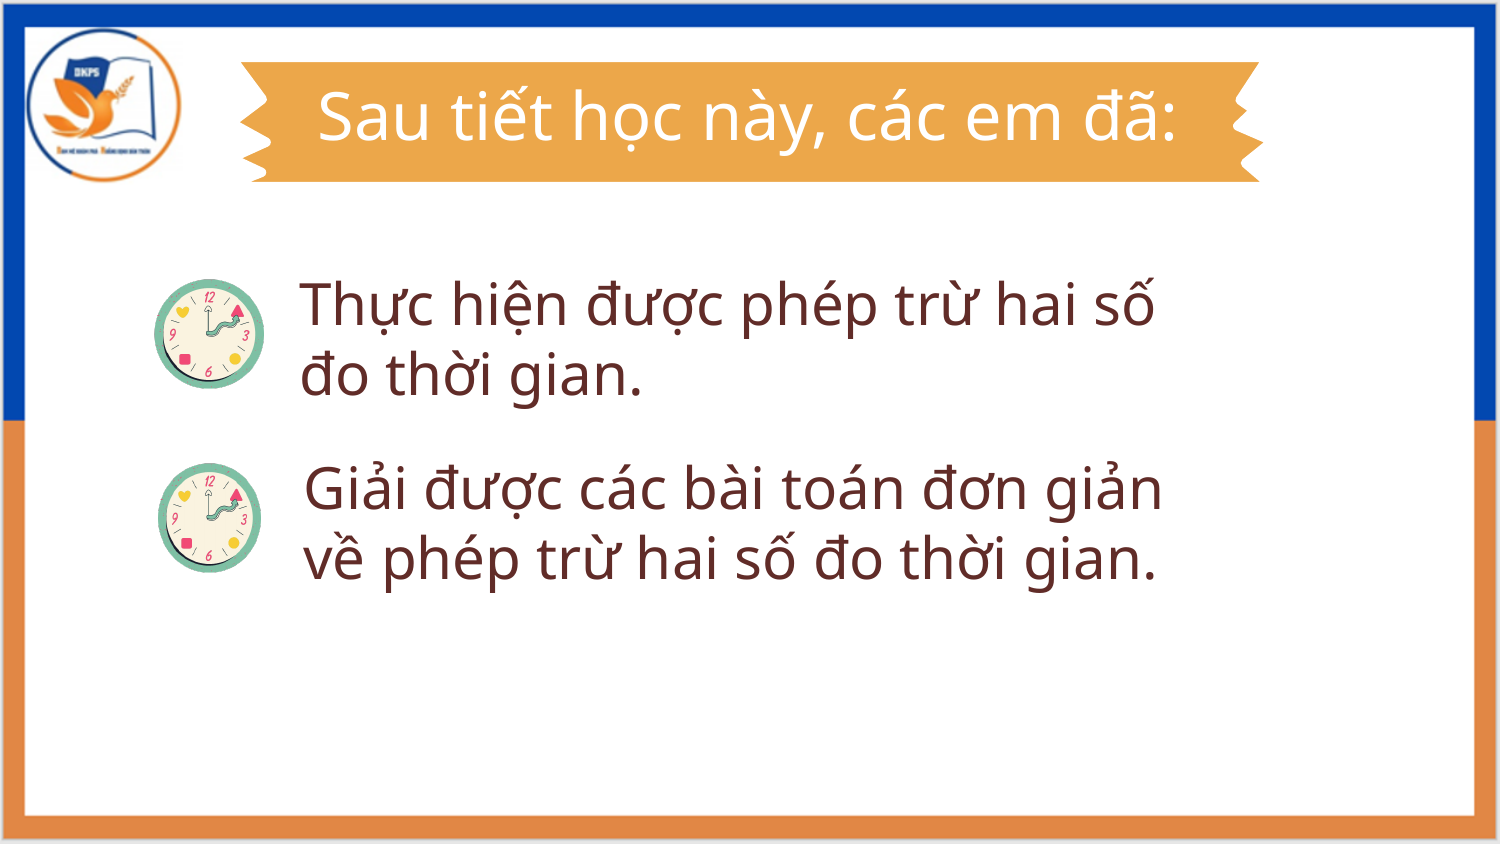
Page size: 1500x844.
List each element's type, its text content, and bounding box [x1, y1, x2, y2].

text_box Giải được các bài toán đơn giản về phép trừ hai số đo thời gian. [288, 444, 1213, 599]
text_box Sau tiết học này, các em đã: [302, 66, 1195, 161]
picture [0, 0, 1500, 844]
text_box Thực hiện được phép trừ hai số đo thời gian. [284, 259, 1221, 415]
text_box [223, 55, 1275, 189]
